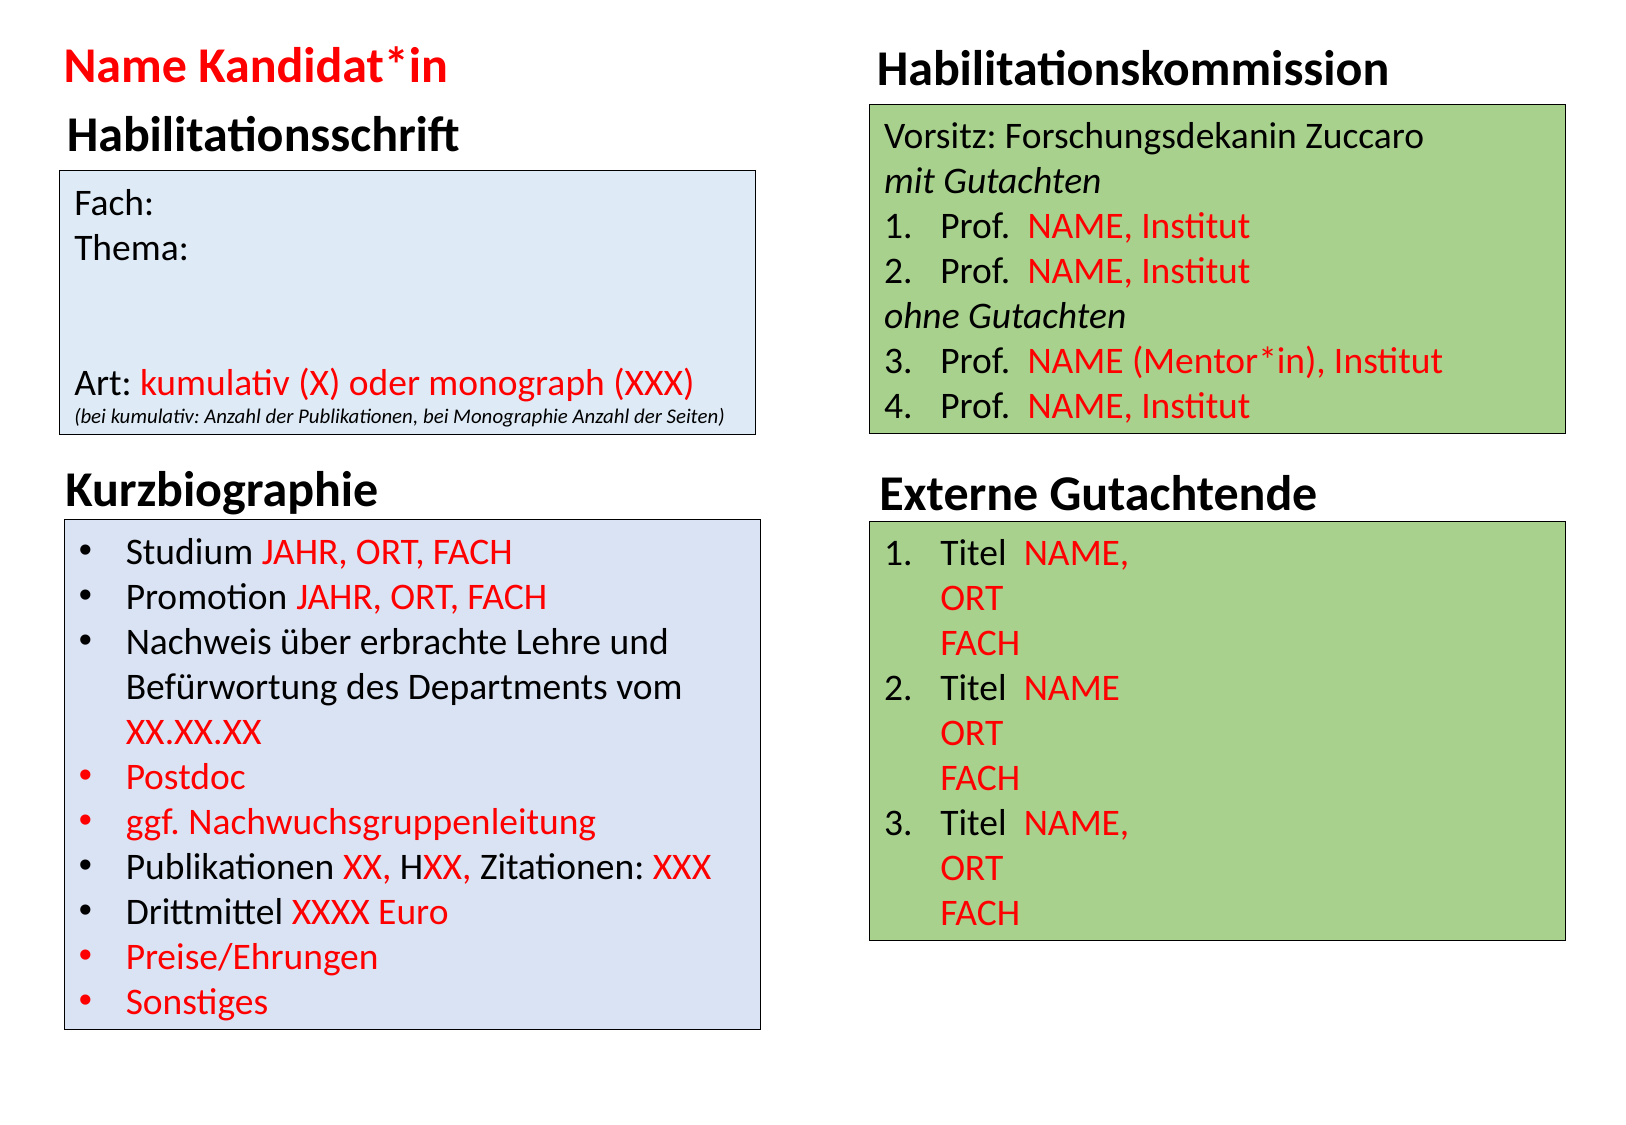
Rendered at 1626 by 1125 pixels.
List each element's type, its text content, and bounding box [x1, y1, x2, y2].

text_box Externe Gutachtende [864, 452, 1333, 528]
text_box Vorsitz: Forschungsdekanin Zuccaro mit Gutachten Prof. NAME, Institut Prof. NAME, Institut ohne Gutachten Prof. NAME (Mentor*in), Institut Prof. NAME, Institut [869, 104, 1566, 434]
text_box Fach: Thema: Art: kumulativ (X) oder monograph (XXX) (bei kumulativ: Anzahl der Publikationen, bei Monographie Anzahl der Seiten) [59, 170, 756, 435]
text_box Habilitationskommission [862, 28, 1405, 103]
text_box Kurzbiographie [50, 448, 394, 524]
text_box Name Kandidat*in [48, 24, 756, 100]
text_box Titel NAME, ORT FACH Titel NAME ORT FACH Titel NAME, ORT FACH [869, 521, 1566, 941]
text_box Habilitationsschrift [52, 94, 476, 170]
text_box Studium JAHR, ORT, FACH Promotion JAHR, ORT, FACH Nachweis über erbrachte Lehre und Befürwortung des Departments vom XX.XX.XX Postdoc ggf. Nachwuchsgruppenleitung Publikationen XX, HXX, Zitationen: XXX Drittmittel XXXX Euro Preise/Ehrungen Sonstiges [64, 519, 761, 1030]
